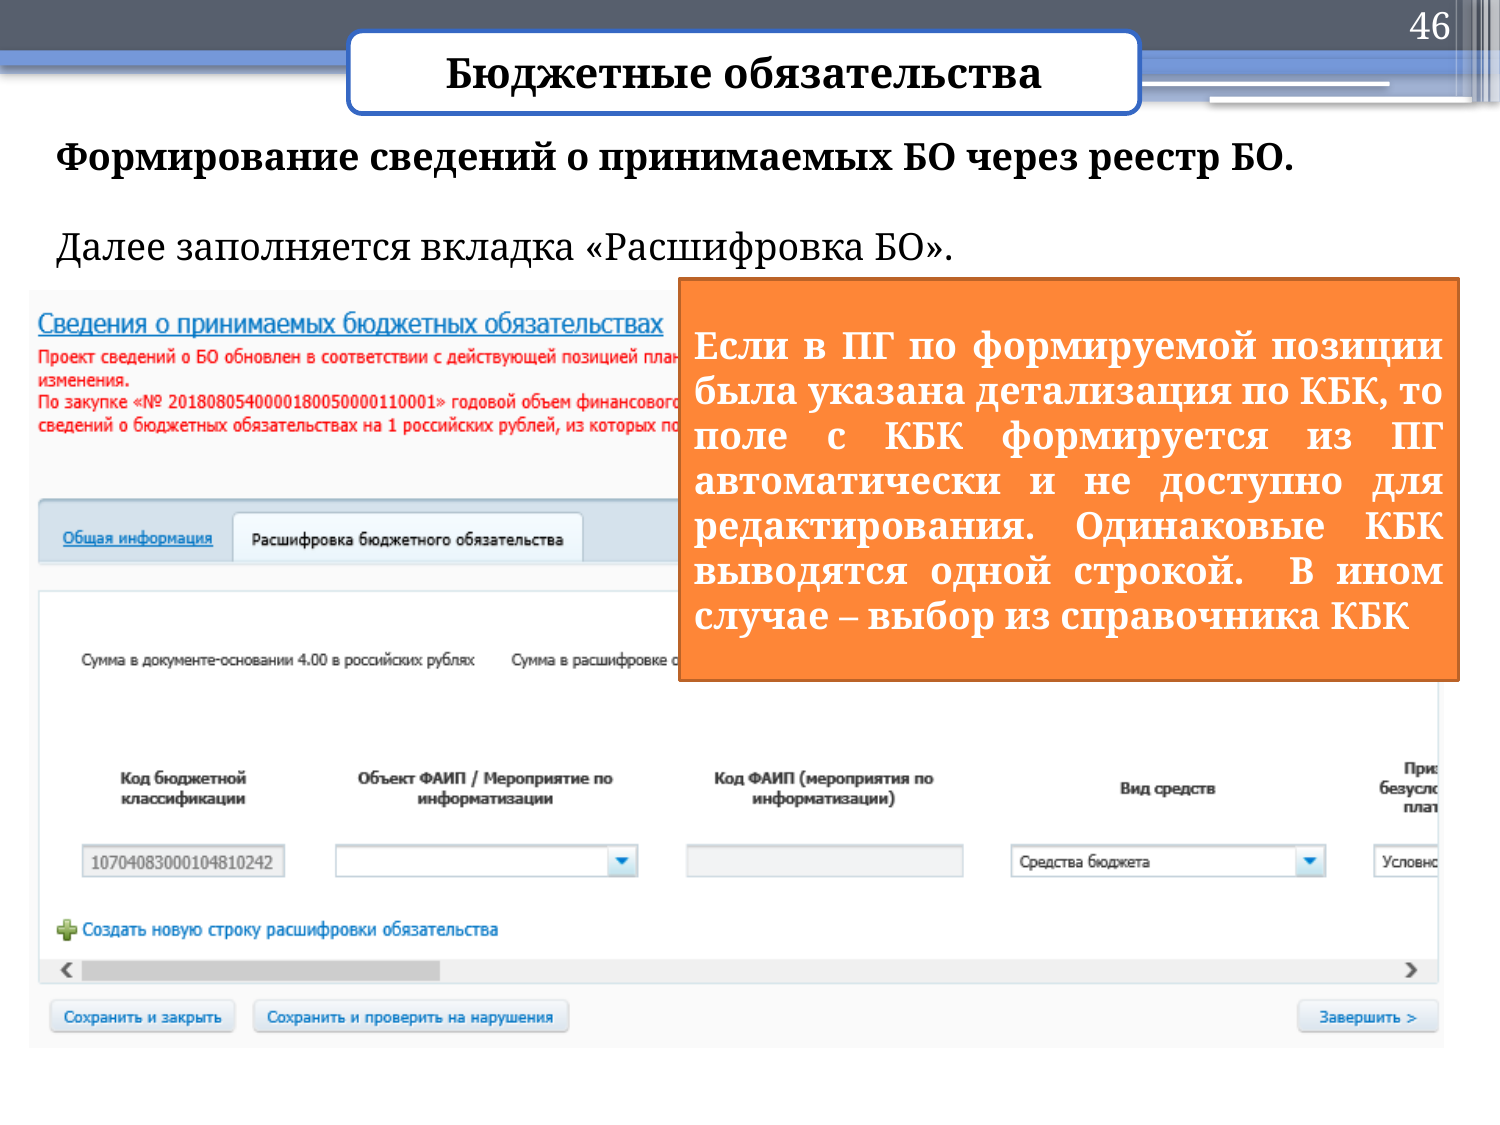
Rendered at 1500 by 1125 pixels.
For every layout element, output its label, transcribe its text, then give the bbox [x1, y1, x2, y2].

picture [29, 290, 1444, 1048]
text_box Формирование сведений о принимаемых БО через реестр БО. Далее заполняется вкладка «Расшифровка БО». [41, 125, 1436, 276]
text_box Если в ПГ по формируемой позиции была указана детализация по КБК, то поле с КБК формируется из ПГ автоматически и не доступно для редактирования. Одинаковые КБК выводятся одной строкой. В ином случае – выбор из справочника КБК [678, 277, 1460, 682]
slide_number 46 [1341, 0, 1466, 61]
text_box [348, 30, 1140, 114]
